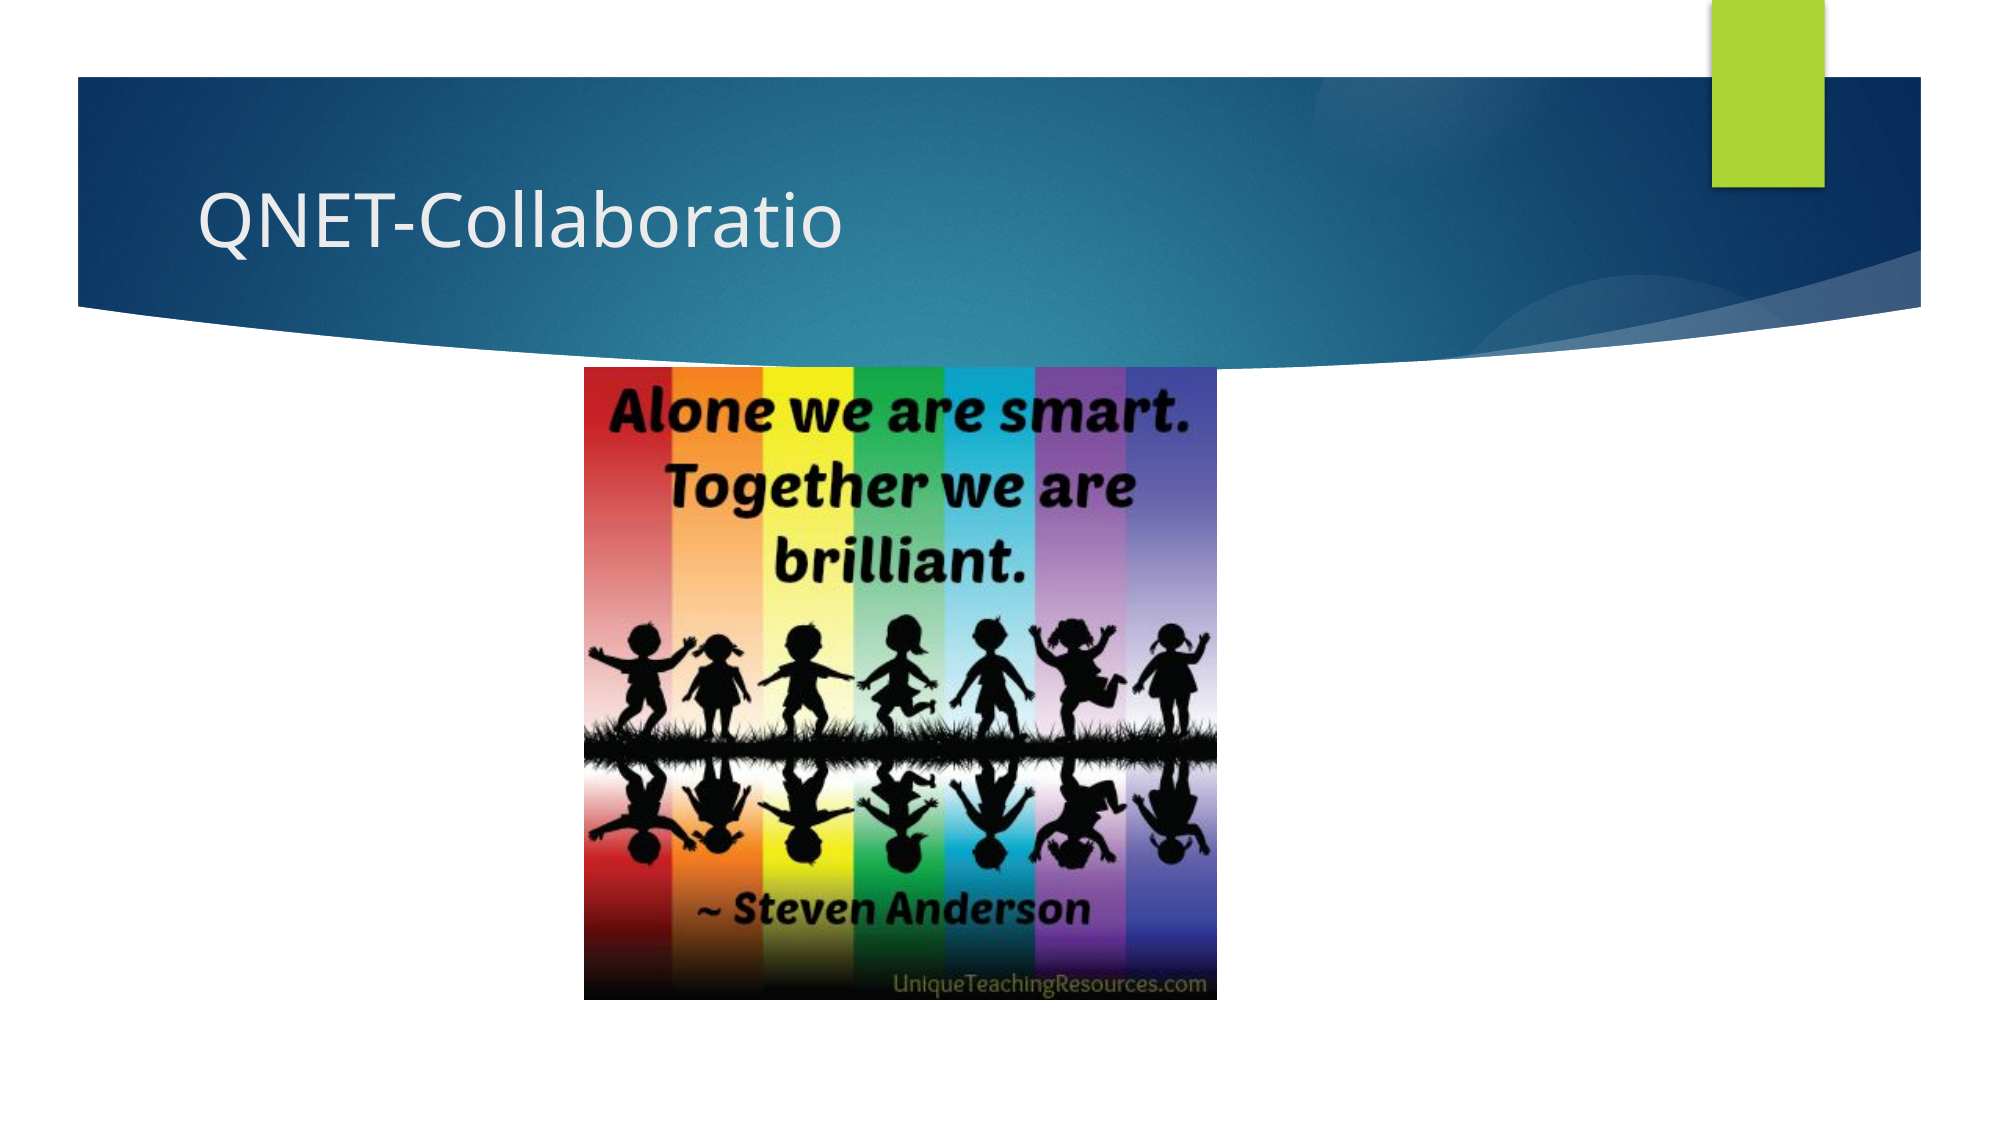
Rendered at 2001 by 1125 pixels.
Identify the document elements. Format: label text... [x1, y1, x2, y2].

title QNET-Collaboratio [188, 159, 1628, 277]
picture [79, 78, 1920, 1000]
